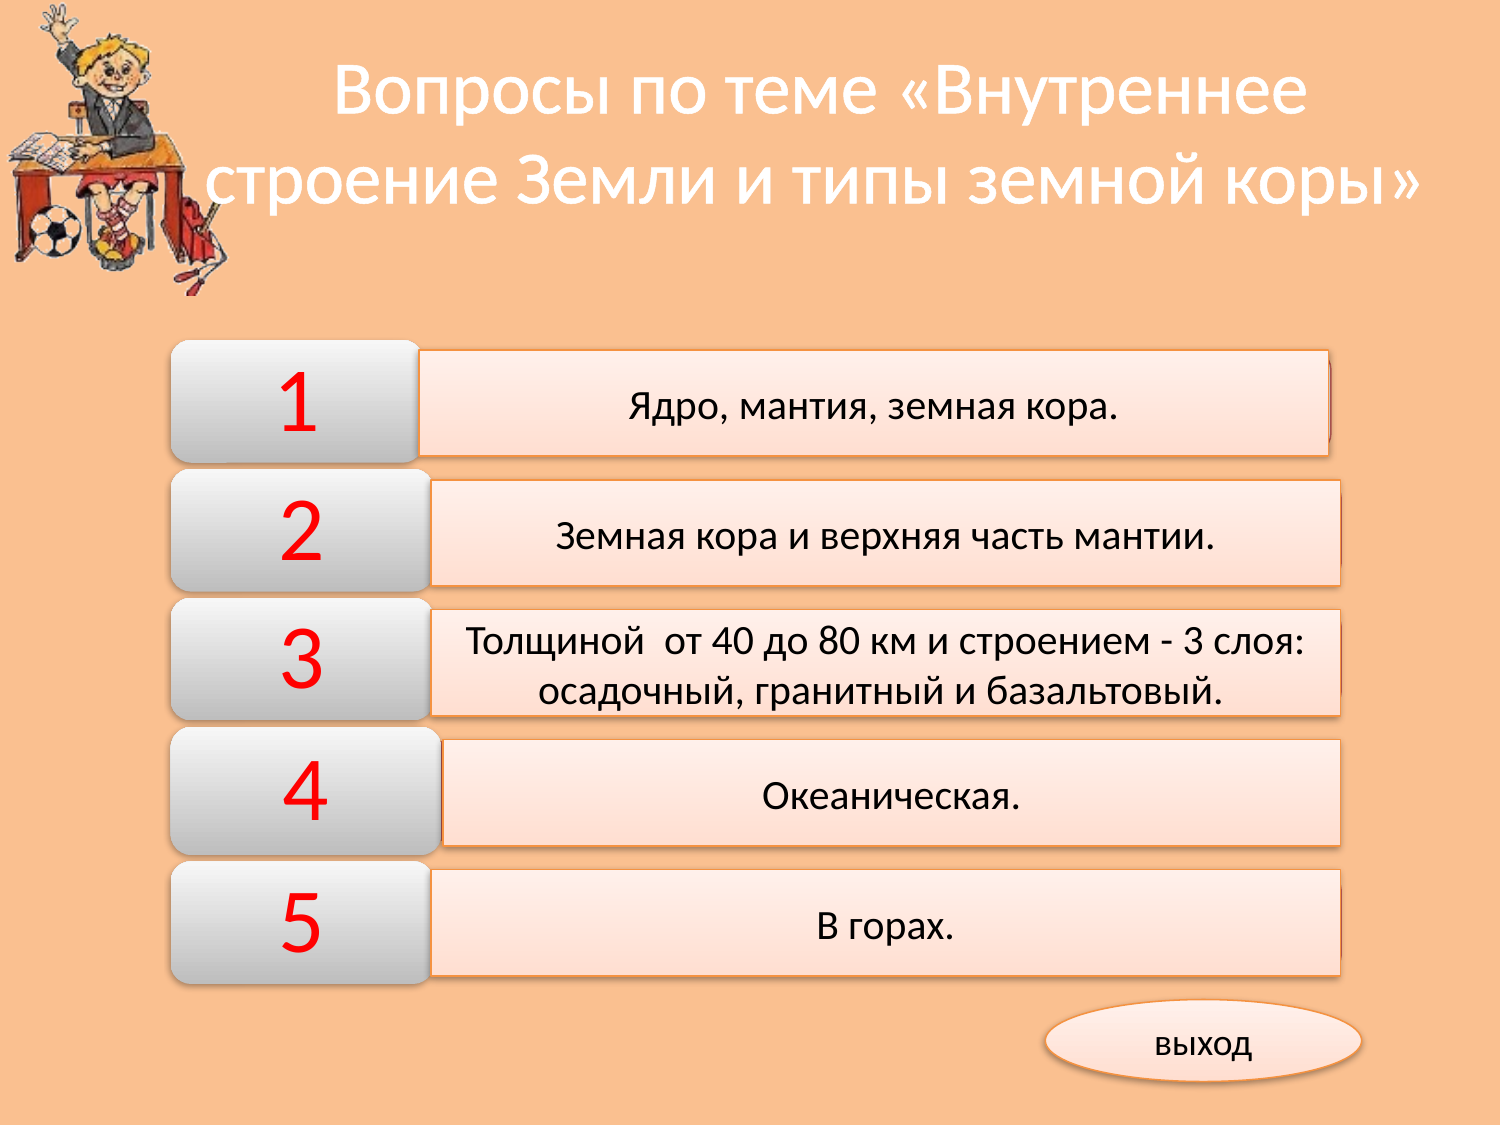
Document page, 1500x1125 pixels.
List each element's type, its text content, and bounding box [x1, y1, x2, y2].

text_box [46, 339, 1466, 985]
text_box Вопросы по теме «Внутреннее строение Земли и типы земной коры» [171, 30, 1471, 316]
picture [0, 0, 235, 296]
text_box выход [1044, 998, 1363, 1083]
